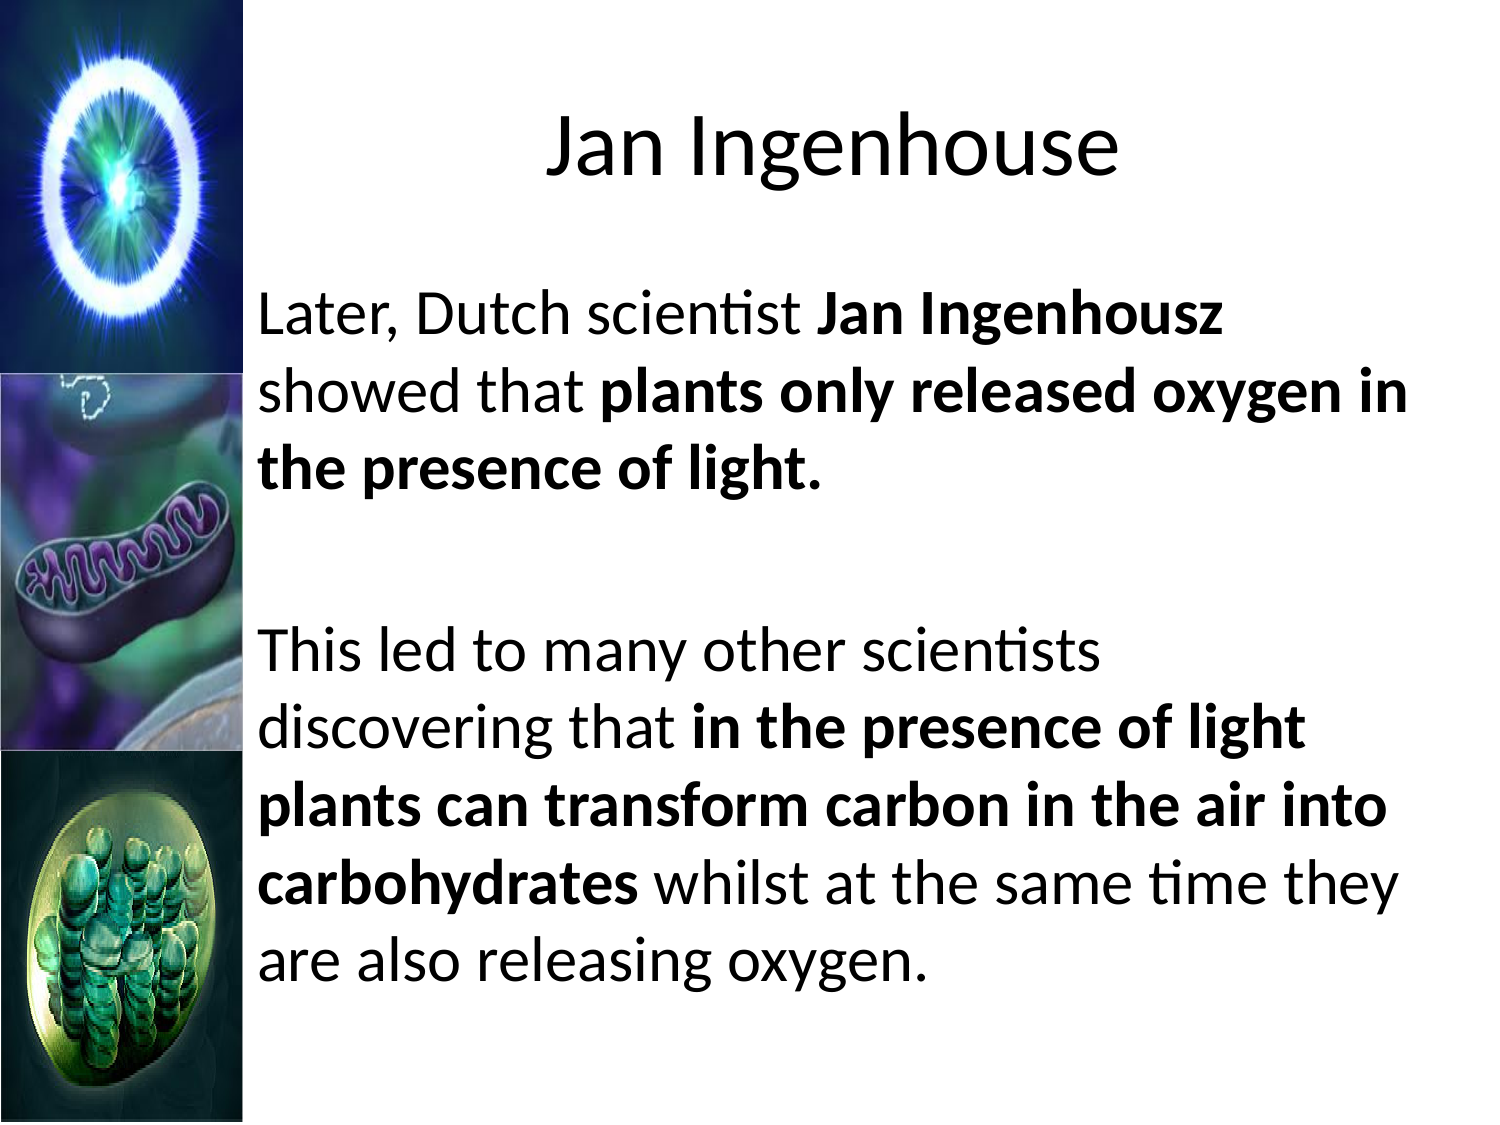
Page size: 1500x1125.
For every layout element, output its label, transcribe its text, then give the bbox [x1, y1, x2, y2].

picture [0, 0, 243, 1125]
title Jan Ingenhouse [242, 45, 1425, 233]
list Later, Dutch scientist Jan Ingenhousz showed that plants only released oxygen in the presence of light. This led to many other scientists discovering that in the presence of light plants can transform carbon in the air into carbohydrates whilst at the same time they are also releasing oxygen. [242, 262, 1425, 1005]
